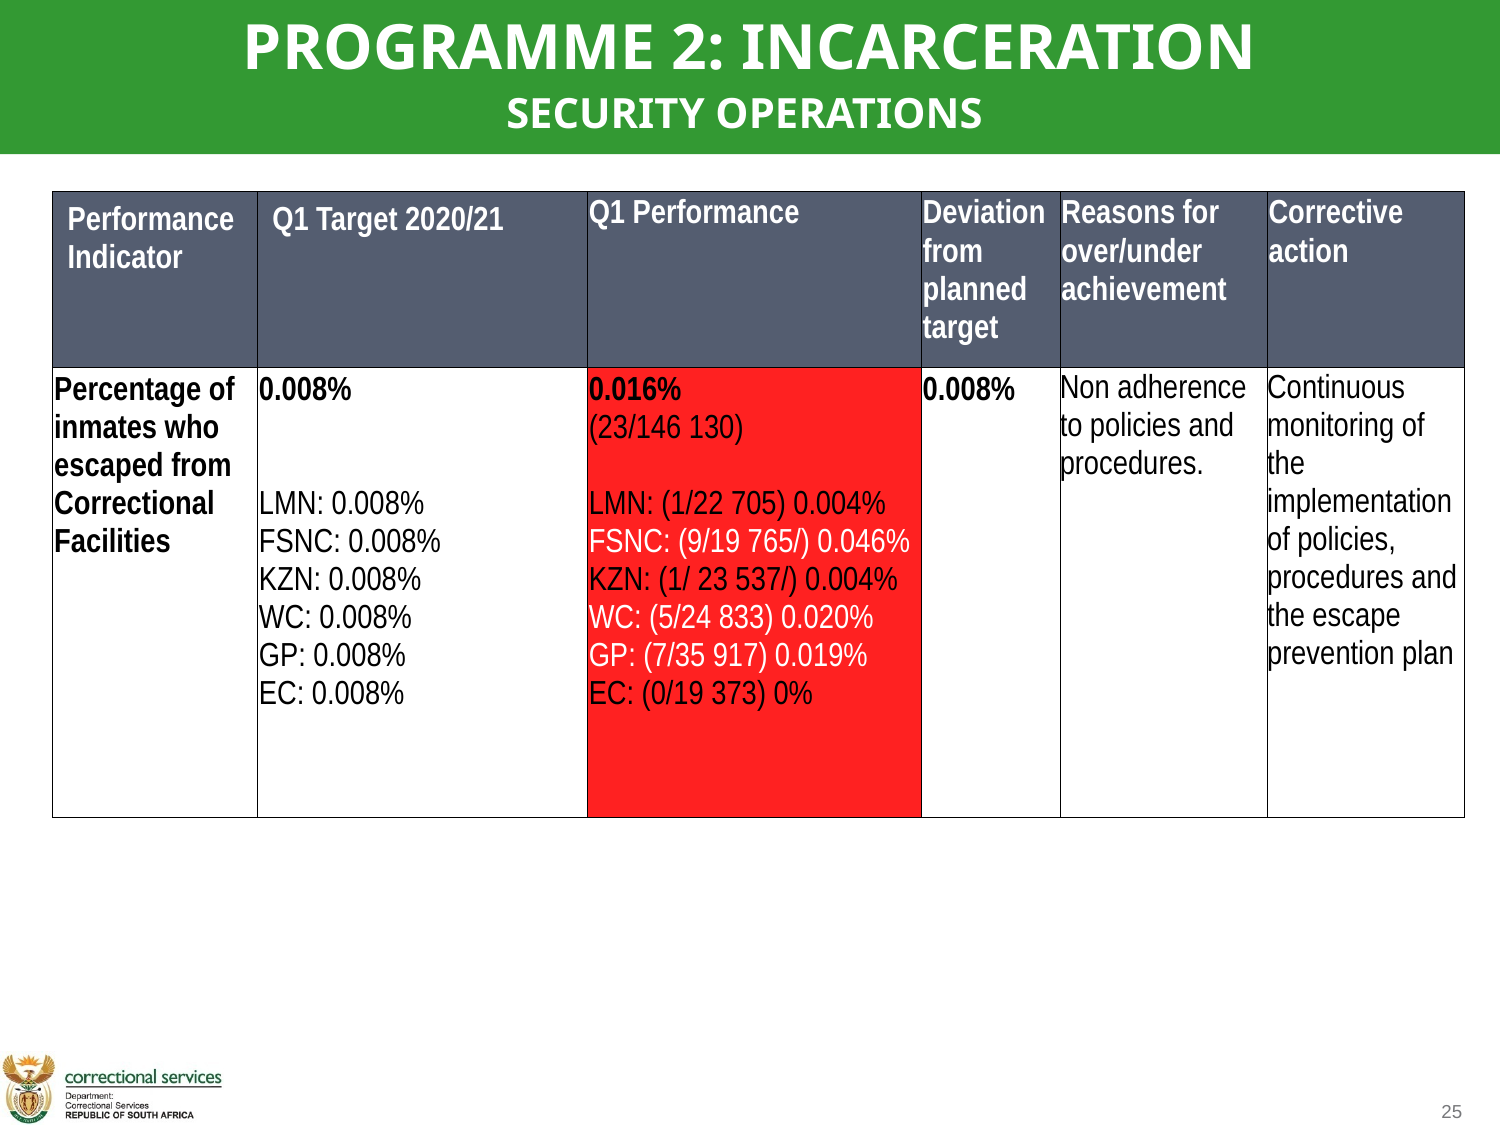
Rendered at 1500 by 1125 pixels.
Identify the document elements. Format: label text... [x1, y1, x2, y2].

list PROGRAMME 2: INCARCERATION SECURITY OPERATIONS [0, 0, 1500, 140]
table_header Q1 Target 2020/21 [258, 192, 587, 367]
table_cell Continuous monitoring of the implementation of policies, procedures and the escape prevention plan [1268, 368, 1464, 817]
table_cell 0.008% [922, 368, 1060, 817]
table_cell Non adherence to policies and procedures. [1061, 368, 1267, 817]
table_cell 0.008% LMN: 0.008% FSNC: 0.008% KZN: 0.008% WC: 0.008% GP: 0.008% EC: 0.008% [258, 368, 587, 817]
table_cell Percentage of inmates who escaped from Correctional Facilities [53, 368, 257, 817]
table_header Reasons for over/under achievement [1061, 192, 1267, 367]
table_header Corrective action [1268, 192, 1464, 367]
table_header Q1 Performance [588, 192, 921, 367]
table_header Performance Indicator [53, 192, 257, 367]
table_header Deviation from planned target [922, 192, 1060, 367]
table_cell 0.016% (23/146 130) LMN: (1/22 705) 0.004% FSNC: (9/19 765/) 0.046% KZN: (1/ 23 537/) 0.004% WC: (5/24 833) 0.020% GP: (7/35 917) 0.019% EC: (0/19 373) 0% [588, 368, 921, 817]
picture [0, 1051, 224, 1125]
